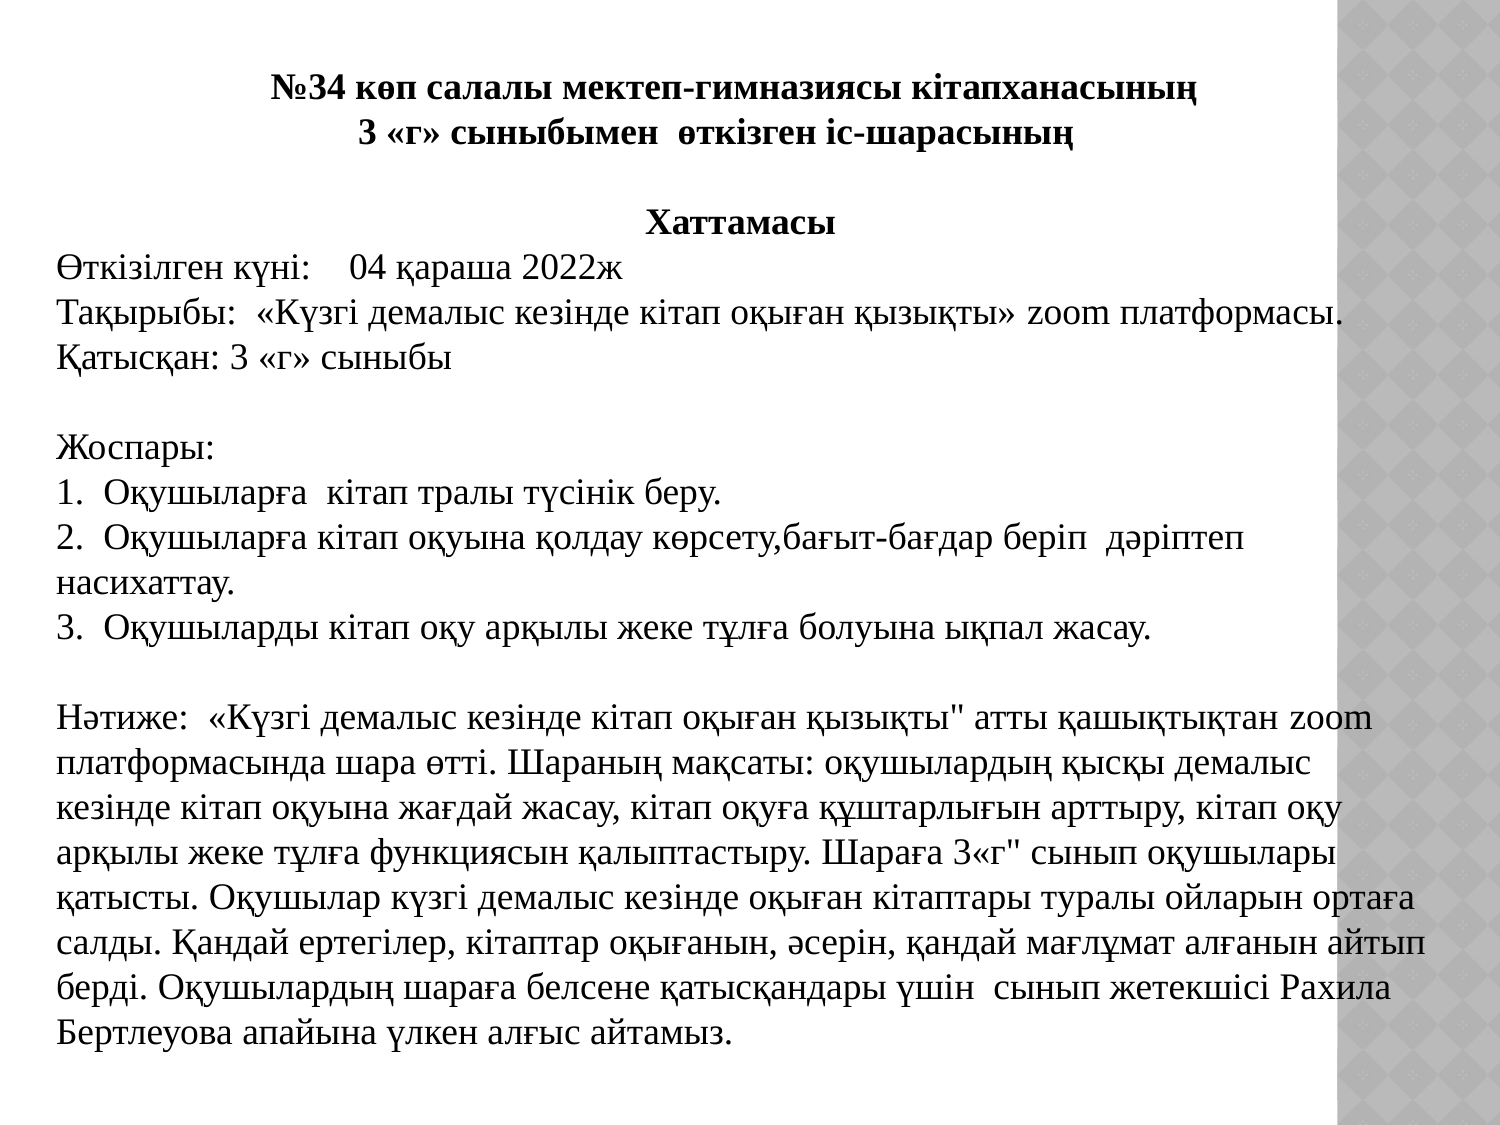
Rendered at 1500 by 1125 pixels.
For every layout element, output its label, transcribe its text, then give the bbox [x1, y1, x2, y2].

text_box №34 көп салалы мектеп-гимназиясы кітапханасының 3 «г» сыныбымен өткізген іс-шарасының Хаттамасы Өткізілген күні: 04 қараша 2022ж Тақырыбы: «Күзгі демалыс кезінде кітап оқыған қызықты» zoom платформасы. Қатысқан: 3 «г» сыныбы Жоспары: 1. Оқушыларға кітап тралы түсінік беру. 2. Оқушыларға кітап оқуына қолдау көрсету,бағыт-бағдар беріп дәріптеп насихаттау. 3. Оқушыларды кітап оқу арқылы жеке тұлға болуына ықпал жасау. Нәтиже: «Күзгі демалыс кезінде кітап оқыған қызықты" атты қашықтықтан zoom платформасында шара өтті. Шараның мақсаты: оқушылардың қысқы демалыс кезінде кітап оқуына жағдай жасау, кітап оқуға құштарлығын арттыру, кітап оқу арқылы жеке тұлға функциясын қалыптастыру. Шараға 3«г" сынып оқушылары қатысты. Оқушылар күзгі демалыс кезінде оқыған кітаптары туралы ойларын ортаға салды. Қандай ертегілер, кітаптар оқығанын, әсерін, қандай мағлұмат алғанын айтып берді. Оқушылардың шараға белсене қатысқандары үшін сынып жетекшісі Рахила Бертлеуова апайына үлкен алғыс айтамыз. [41, 54, 1447, 1125]
